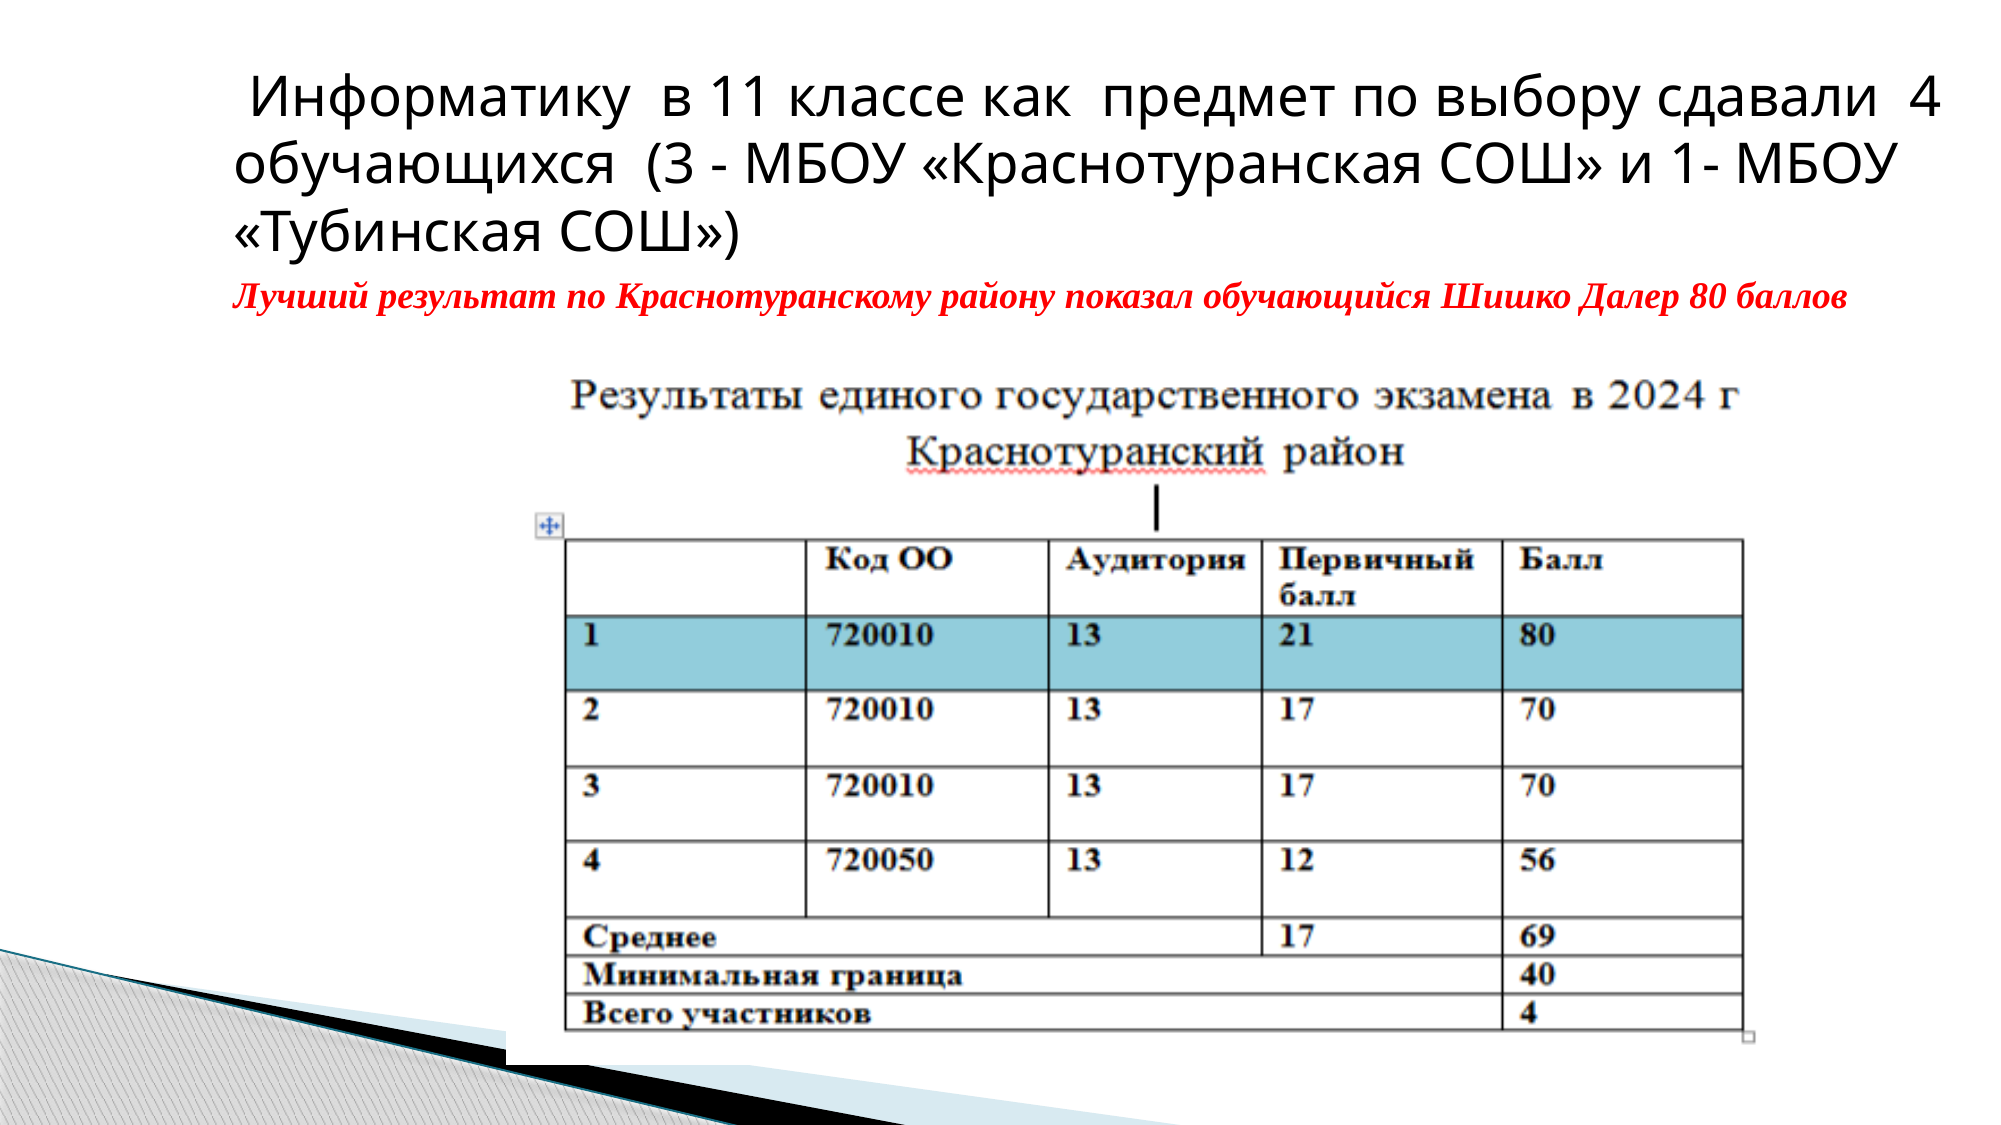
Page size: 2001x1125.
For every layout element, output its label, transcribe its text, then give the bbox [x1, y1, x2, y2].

picture [506, 350, 1782, 1065]
list Информатику в 11 классе как предмет по выбору сдавали 4 обучающихся (3 - МБОУ «Краснотуранская СОШ» и 1- МБОУ «Тубинская СОШ») Лучший результат по Краснотуранскому району показал обучающийся Шишко Далер 80 баллов [200, 52, 2000, 1086]
